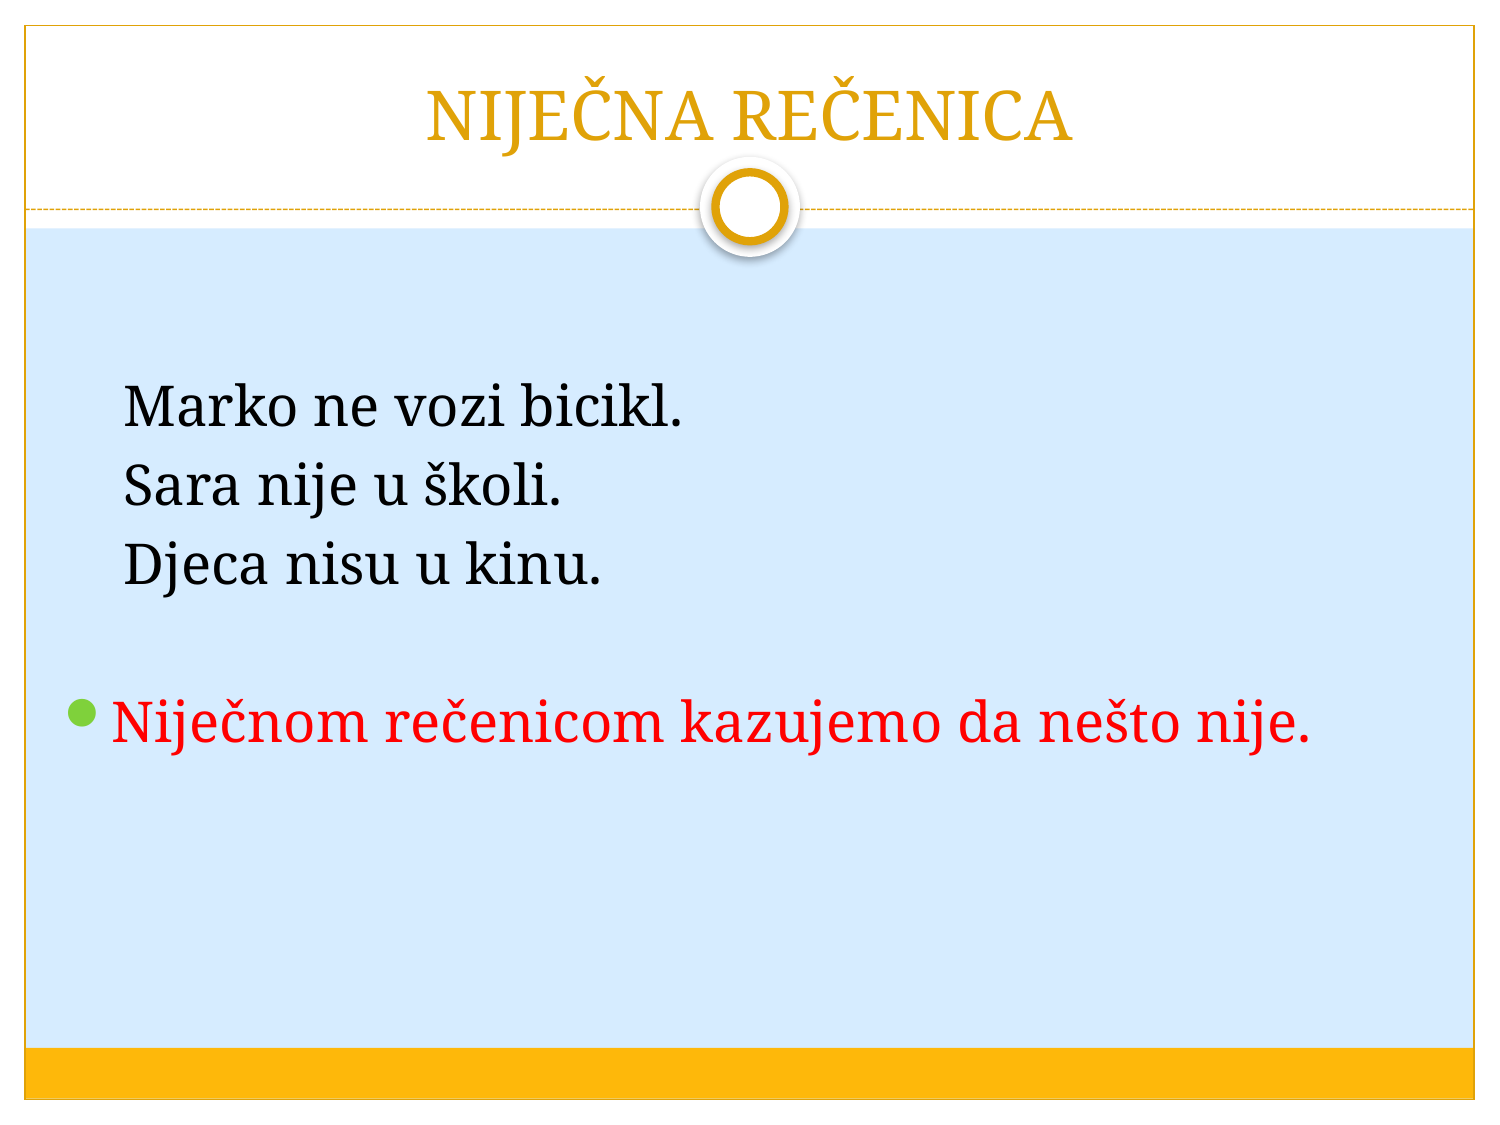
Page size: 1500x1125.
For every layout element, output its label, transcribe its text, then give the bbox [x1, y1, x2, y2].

title NIJEČNA REČENICA [49, 37, 1450, 162]
list Marko ne vozi bicikl. Sara nije u školi. Djeca nisu u kinu. Niječnom rečenicom kazujemo da nešto nije. [49, 363, 1445, 1001]
